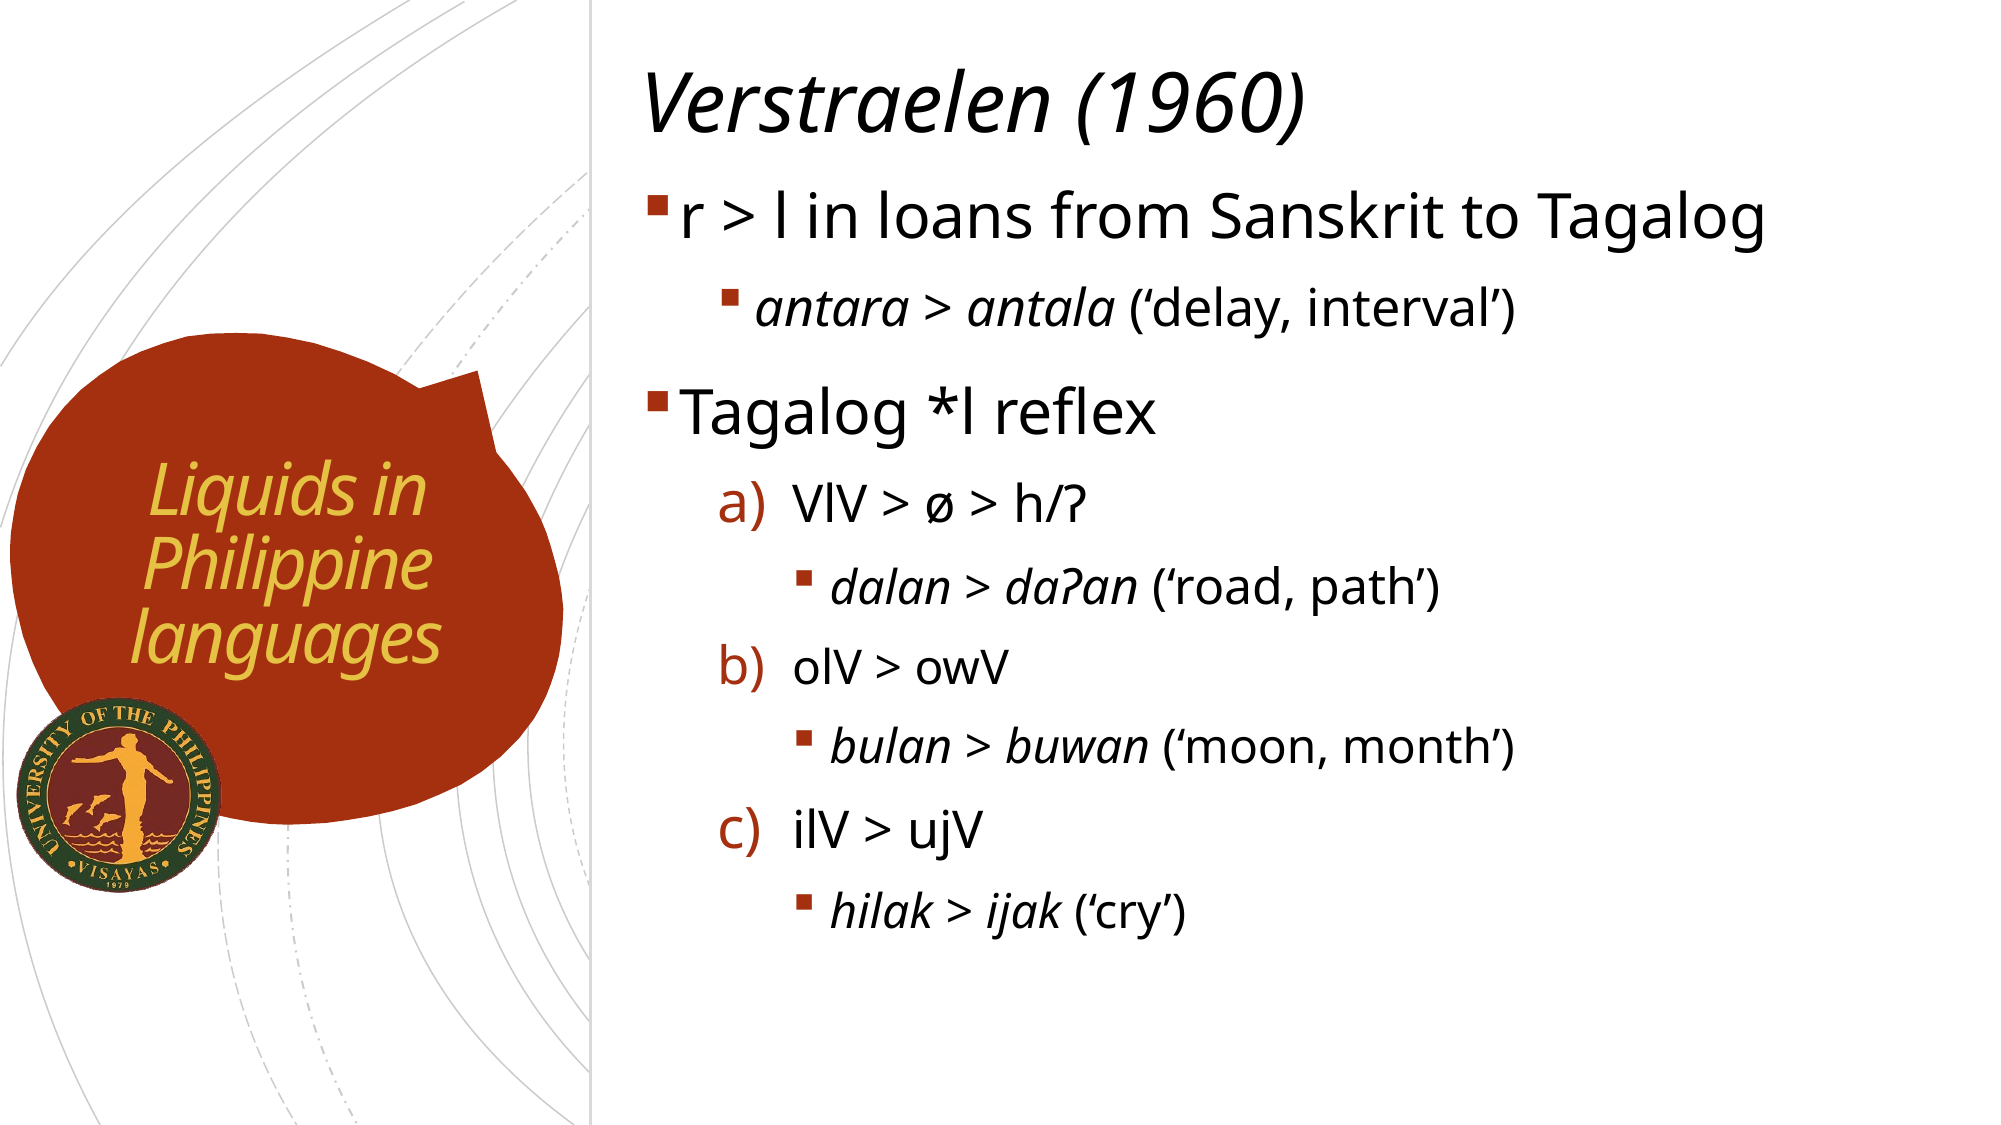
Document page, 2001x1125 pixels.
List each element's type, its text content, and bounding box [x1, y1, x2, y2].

list Verstraelen (1960) [625, 61, 1967, 138]
list r > l in loans from Sanskrit to Tagalog antara > antala (‘delay, interval’) Tagalog *l reflex VlV > ø > h/Ɂ dalan > daɁan (‘road, path’) olV > owV bulan > buwan (‘moon, month’) ilV > ujV hilak > ijak (‘cry’) [626, 153, 1967, 1089]
title Liquids in Philippine languages [45, 414, 528, 720]
picture [11, 690, 225, 901]
